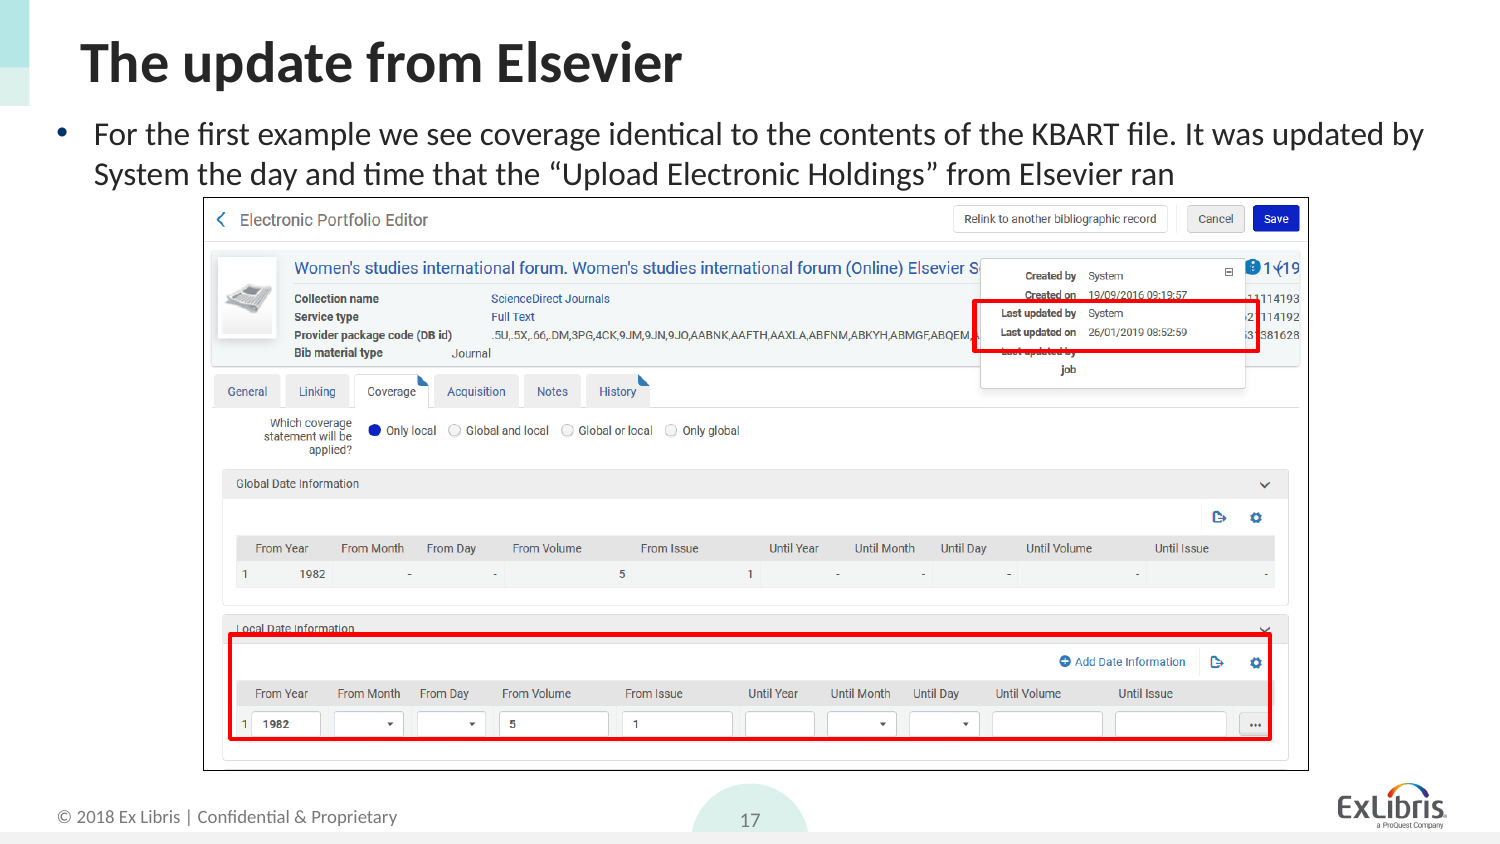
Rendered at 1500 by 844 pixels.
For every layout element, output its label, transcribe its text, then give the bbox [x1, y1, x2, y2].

picture [203, 197, 1309, 772]
picture [1338, 783, 1447, 829]
slide_number 17 [705, 789, 795, 844]
title The update from Elsevier [64, 11, 1447, 104]
list For the first example we see coverage identical to the contents of the KBART file. It was updated by System the day and time that the “Upload Electronic Holdings” from Elsevier ran [41, 104, 1471, 245]
